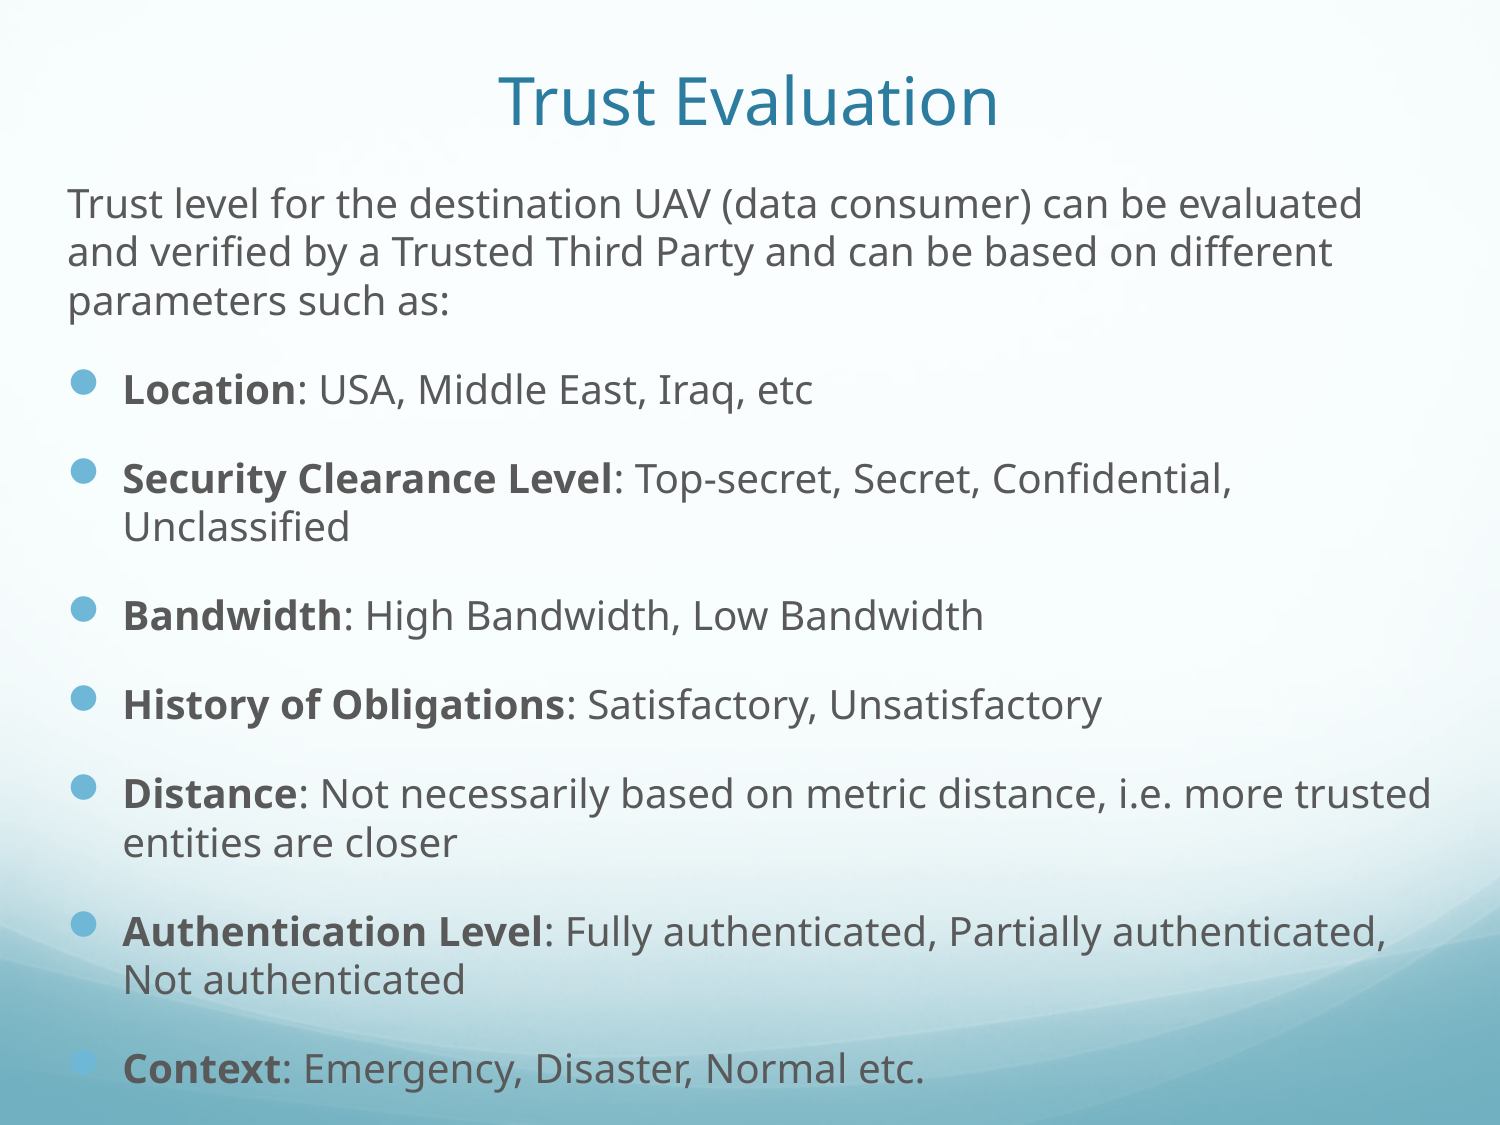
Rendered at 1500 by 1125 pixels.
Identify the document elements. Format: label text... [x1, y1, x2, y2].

list Trust level for the destination UAV (data consumer) can be evaluated and verified by a Trusted Third Party and can be based on different parameters such as: Location: USA, Middle East, Iraq, etc Security Clearance Level: Top-secret, Secret, Confidential, Unclassified Bandwidth: High Bandwidth, Low Bandwidth History of Obligations: Satisfactory, Unsatisfactory Distance: Not necessarily based on metric distance, i.e. more trusted entities are closer Authentication Level: Fully authenticated, Partially authenticated, Not authenticated Context: Emergency, Disaster, Normal etc. [52, 170, 1461, 1104]
title Trust Evaluation [90, 17, 1410, 147]
